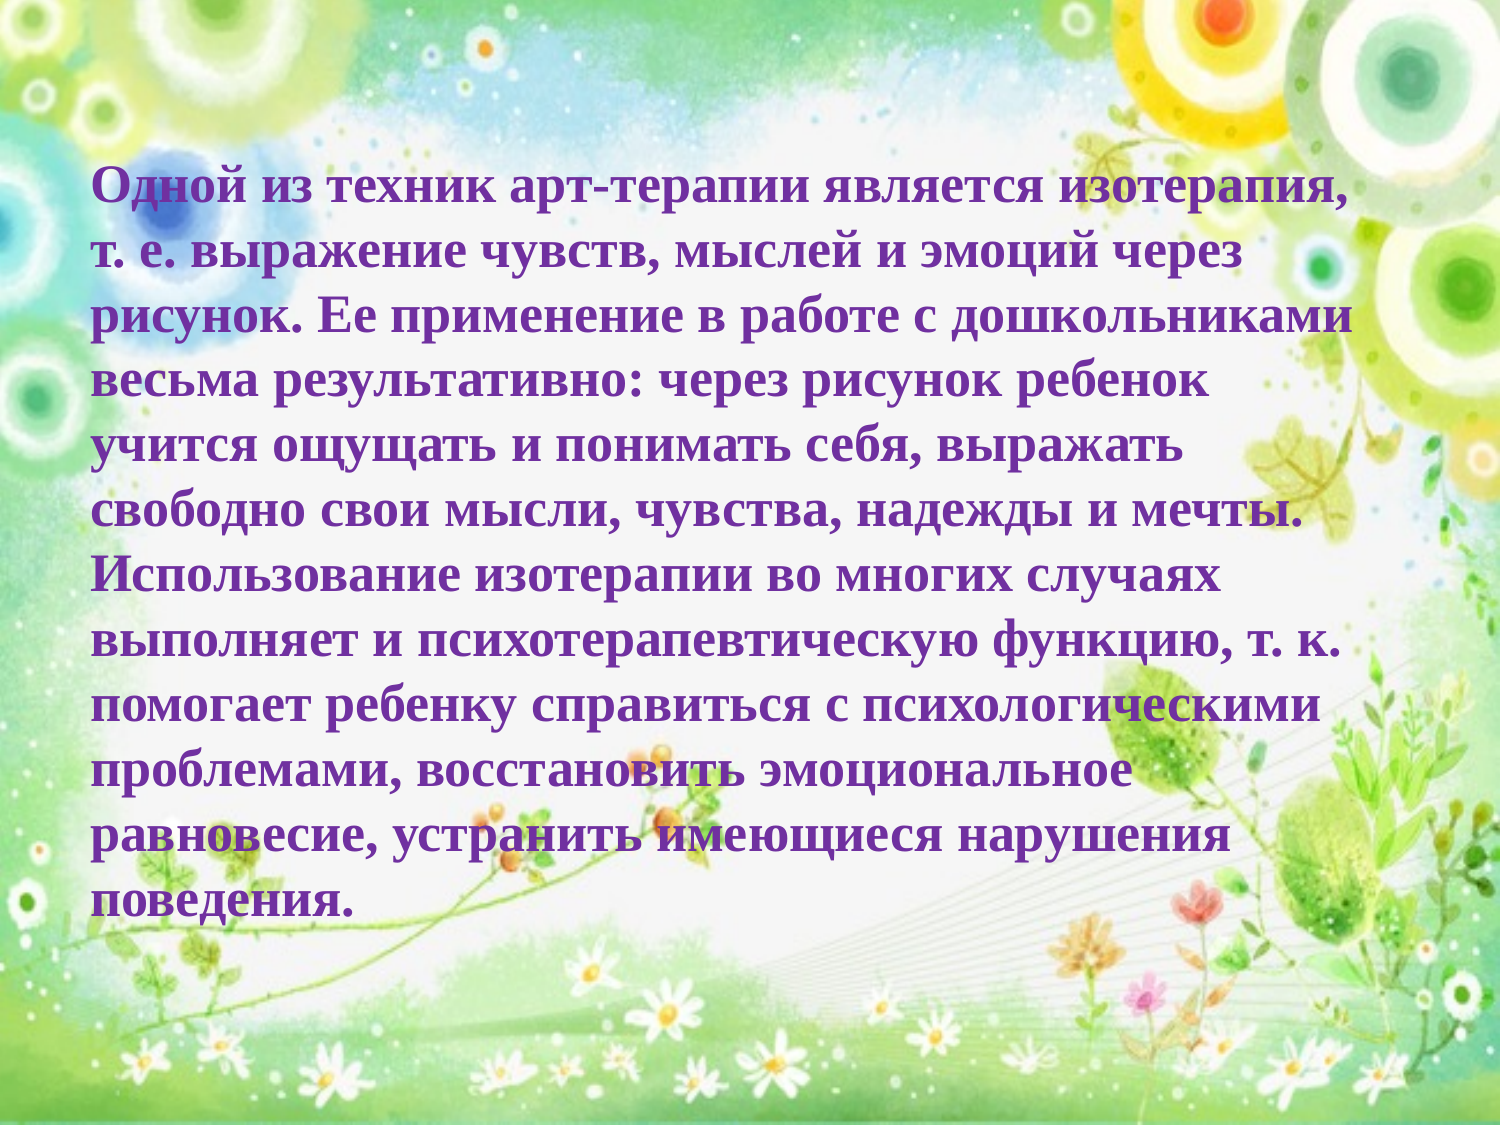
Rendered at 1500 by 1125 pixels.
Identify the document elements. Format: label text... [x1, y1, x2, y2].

picture [0, 0, 1500, 1125]
list Одной из техник арт-терапии является изотерапия, т. е. выражение чувств, мыслей и эмоций через рисунок. Ее применение в работе с дошкольниками весьма результативно: через рисунок ребенок учится ощущать и понимать себя, выражать свободно свои мысли, чувства, надежды и мечты. Использование изотерапии во многих случаях выполняет и психотерапевтическую функцию, т. к. помогает ребенку справиться с психологическими проблемами, восстановить эмоциональное равновесие, устранить имеющиеся нарушения поведения. [75, 140, 1372, 1005]
